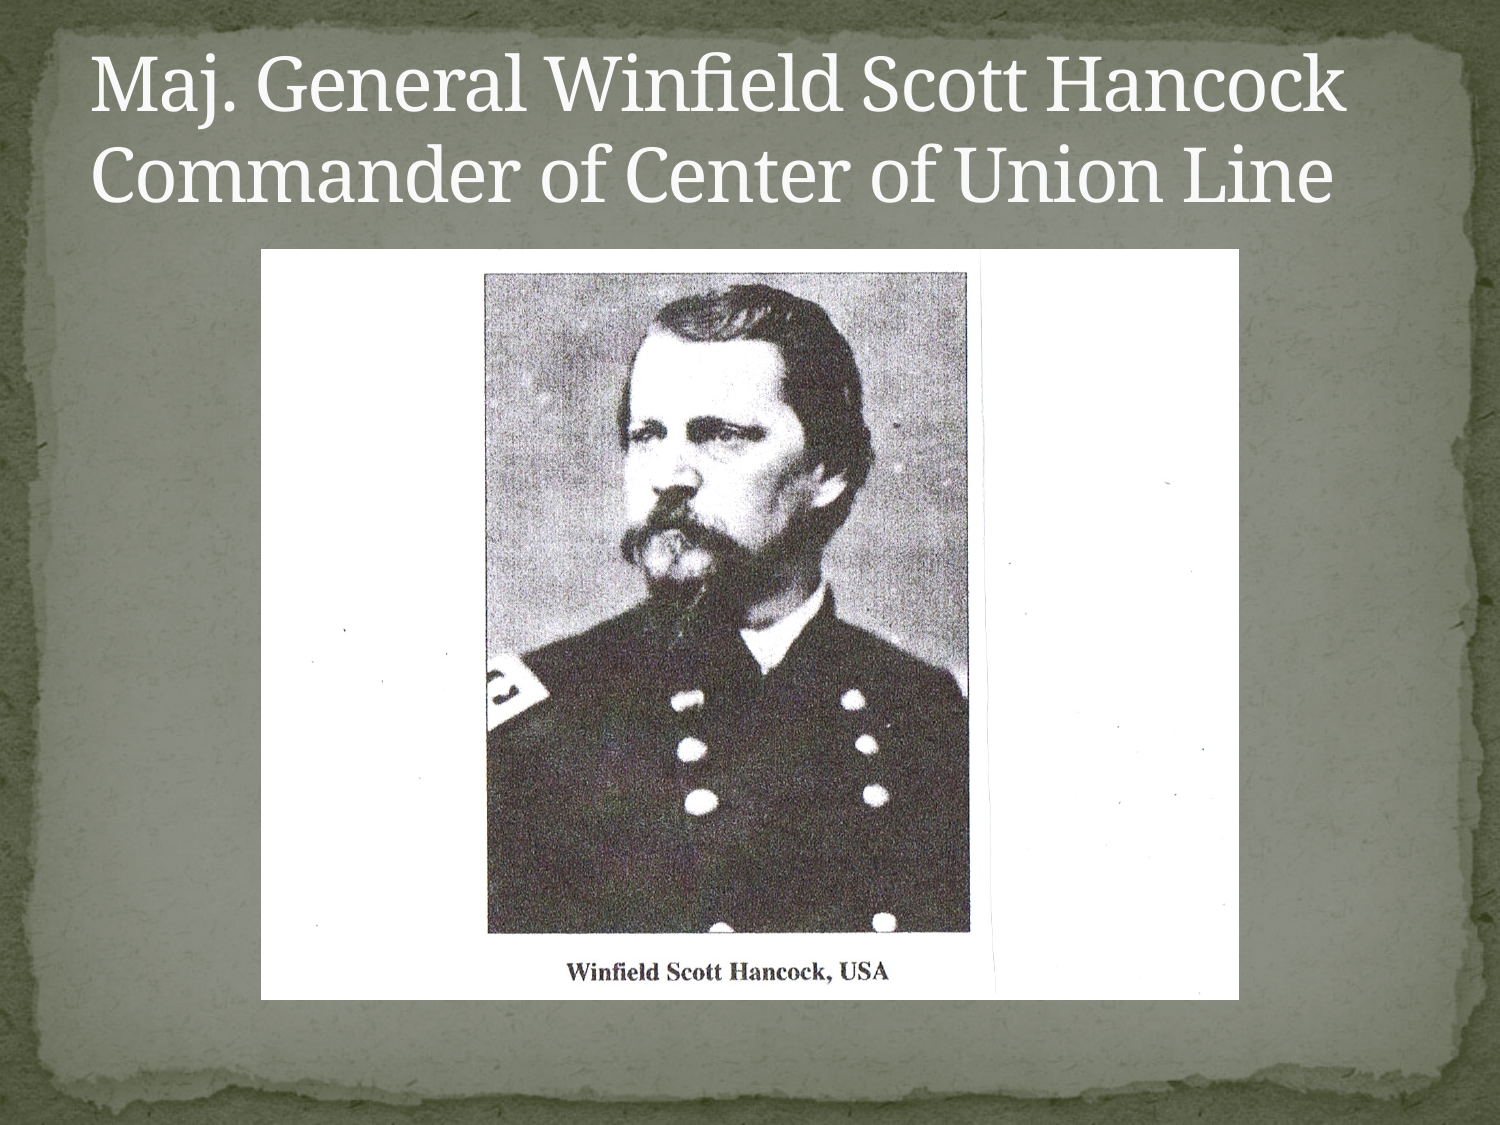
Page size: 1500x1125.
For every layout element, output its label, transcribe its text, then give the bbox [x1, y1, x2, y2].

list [263, 251, 1238, 999]
title Maj. General Winfield Scott Hancock Commander of Center of Union Line [74, 24, 1425, 225]
